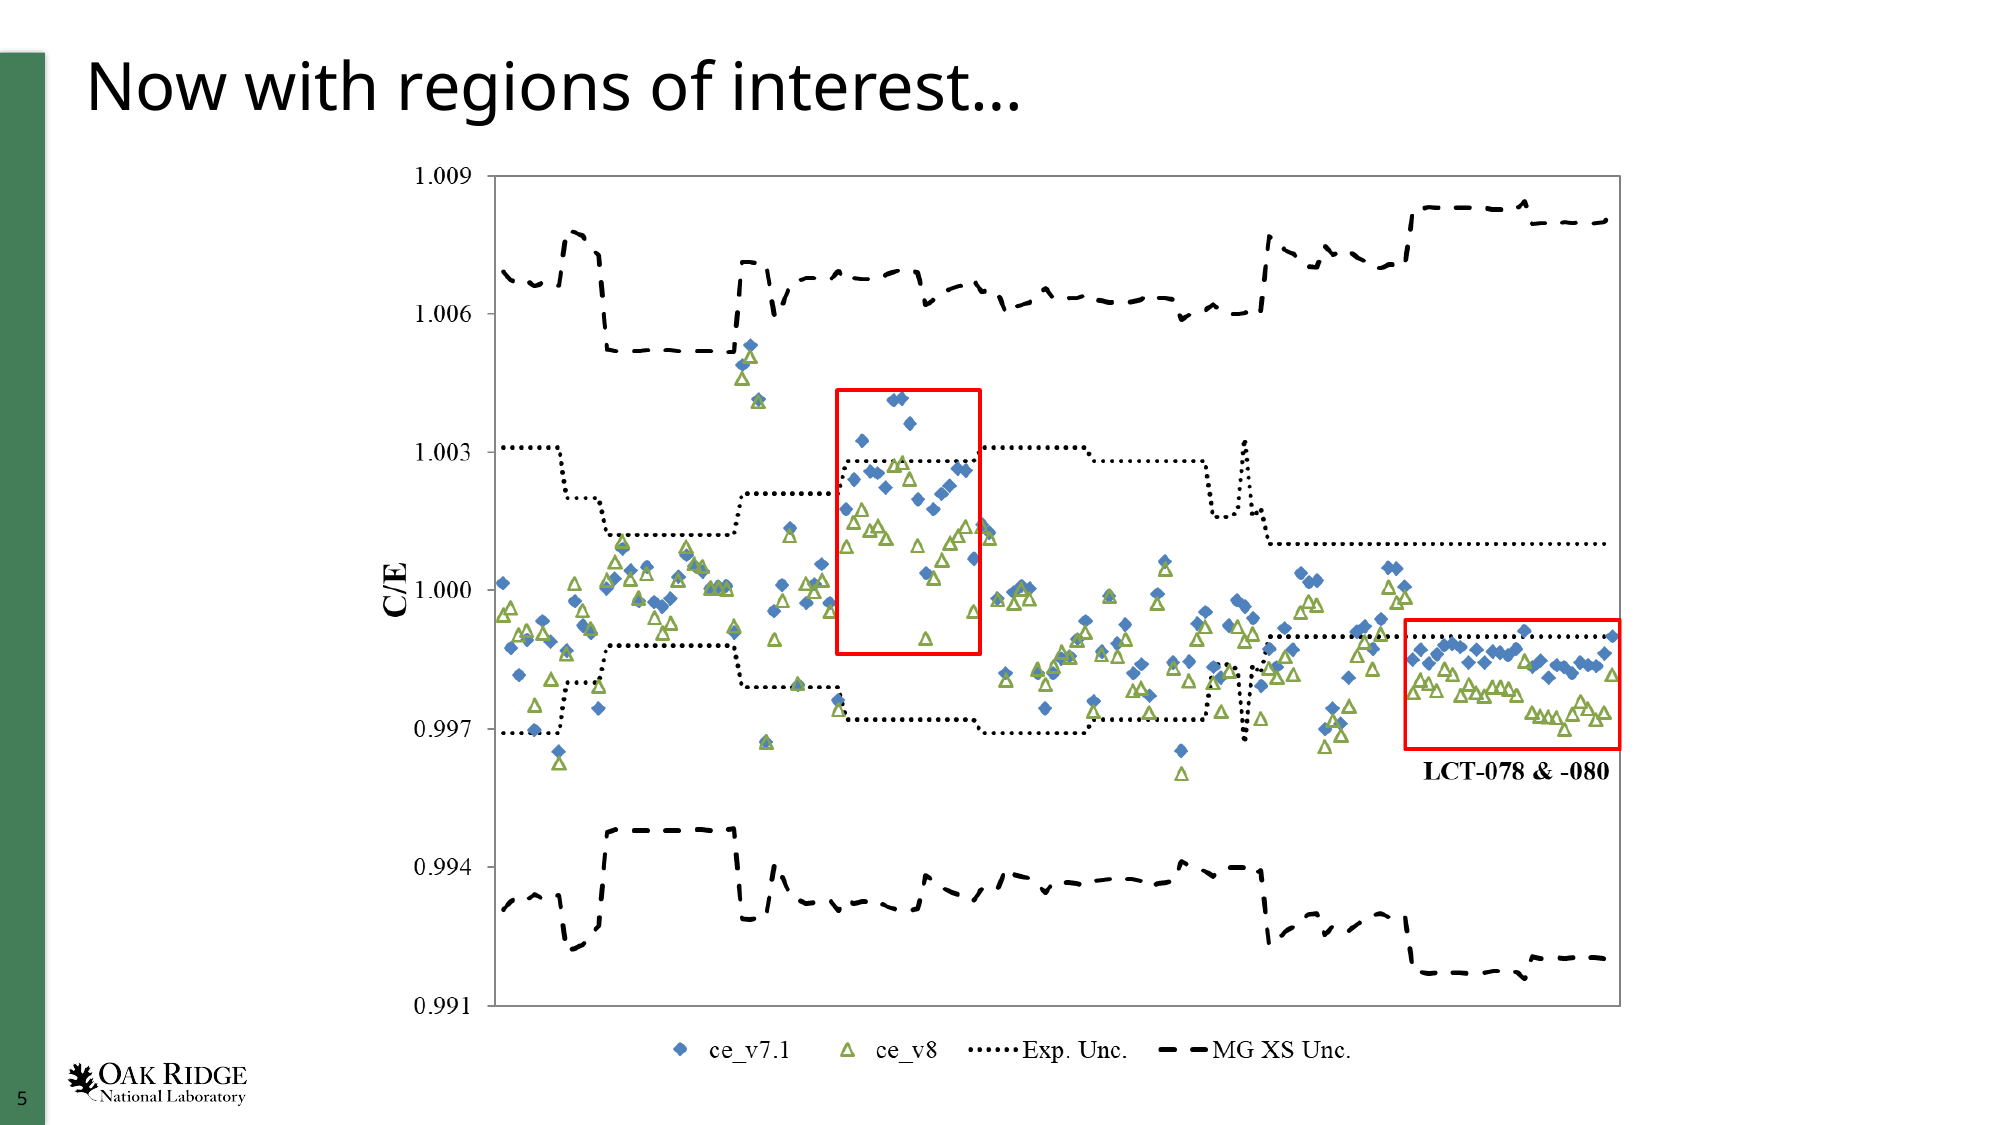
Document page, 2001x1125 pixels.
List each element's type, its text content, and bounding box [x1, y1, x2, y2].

picture [360, 151, 1640, 1081]
title Now with regions of interest… [70, 44, 1946, 134]
picture [67, 1062, 247, 1106]
